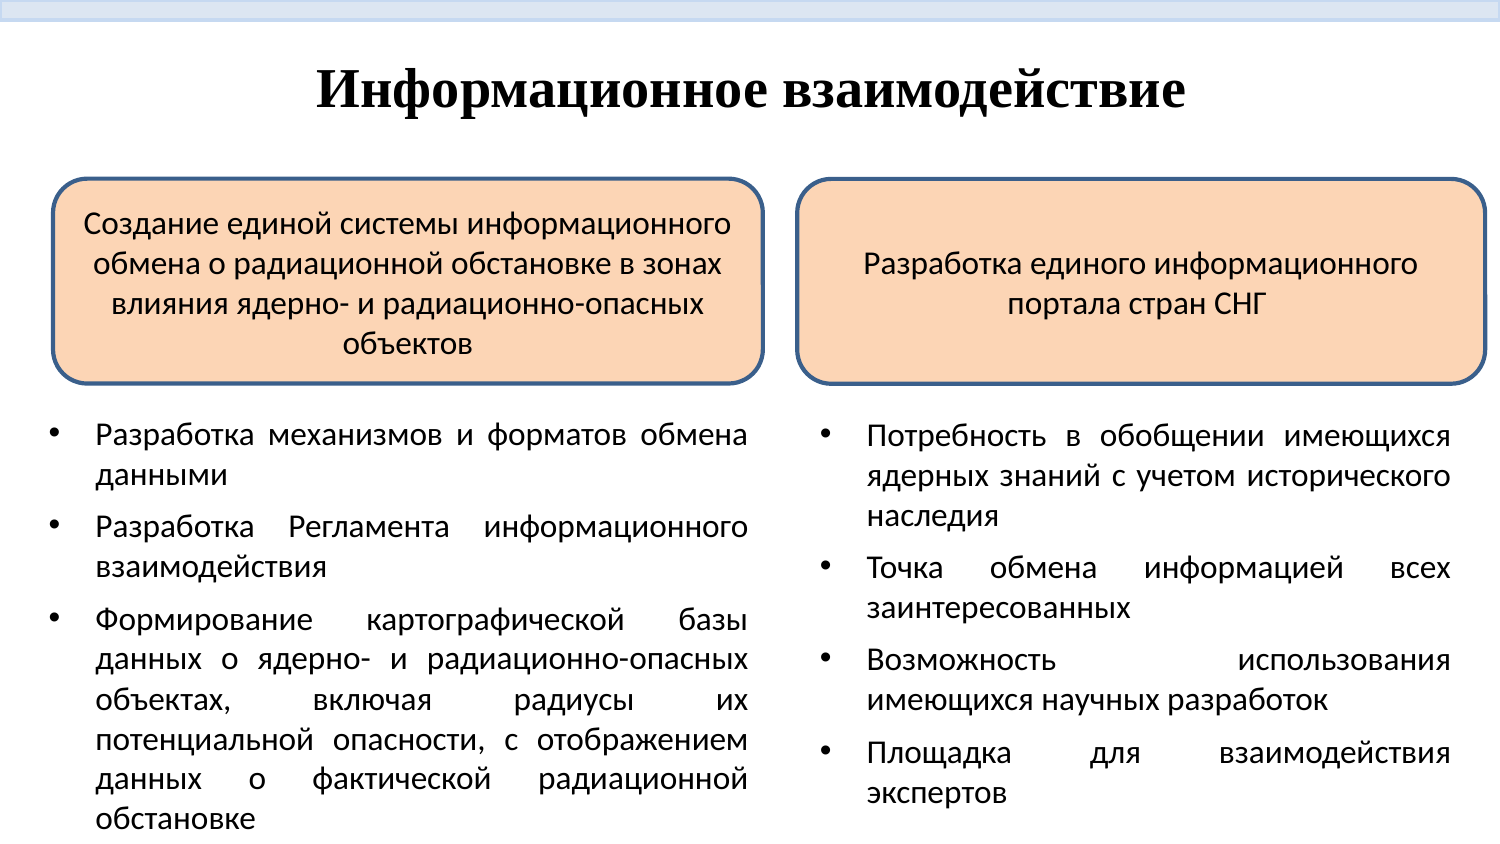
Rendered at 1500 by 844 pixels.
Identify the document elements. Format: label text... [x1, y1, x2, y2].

text_box Создание единой системы информационного обмена о радиационной обстановке в зонах влияния ядерно- и радиационно-опасных объектов [50, 176, 765, 386]
title Информационное взаимодействие [76, 43, 1427, 127]
text_box Разработка механизмов и форматов обмена данными Разработка Регламента информационного взаимодействия Формирование картографической базы данных о ядерно- и радиационно-опасных объектах, включая радиусы их потенциальной опасности, с отображением данных о фактической радиационной обстановке [33, 404, 764, 844]
text_box Разработка единого информационного портала стран СНГ [795, 176, 1488, 386]
text_box Потребность в обобщении имеющихся ядерных знаний с учетом исторического наследия Точка обмена информацией всех заинтересованных Возможность использования имеющихся научных разработок Площадка для взаимодействия экспертов [805, 405, 1467, 818]
text_box [0, 0, 1500, 22]
